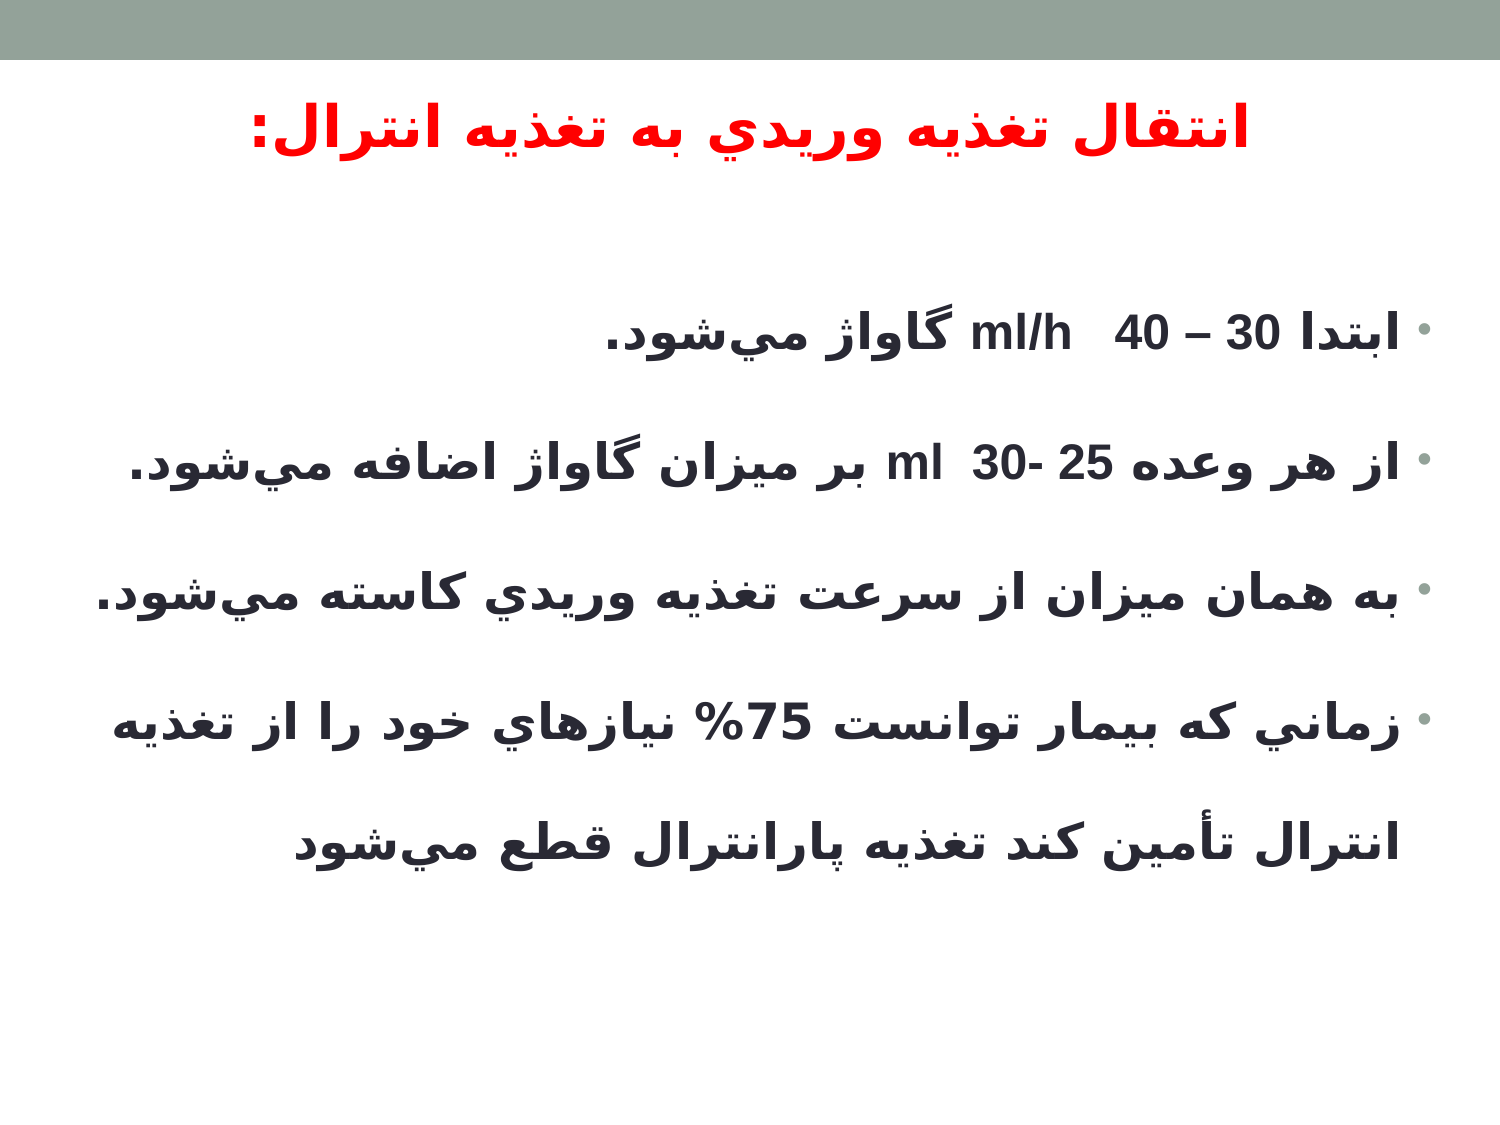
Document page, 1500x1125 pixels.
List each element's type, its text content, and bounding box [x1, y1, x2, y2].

subtitle انتقال تغذيه وريدي به تغذيه انترال: ابتدا ml/h 40 – 30 گاواژ مي‌شود. از هر وعده ml 30- 25 بر ميزان گاواژ اضافه مي‌شود. به همان ميزان از سرعت تغذيه وريدي كاسته مي‌شود. زماني كه بيمار توانست 75% نيازهاي خود را از تغذيه انترال تأمين كند تغذيه پارانترال قطع مي‌شود [53, 82, 1447, 1055]
